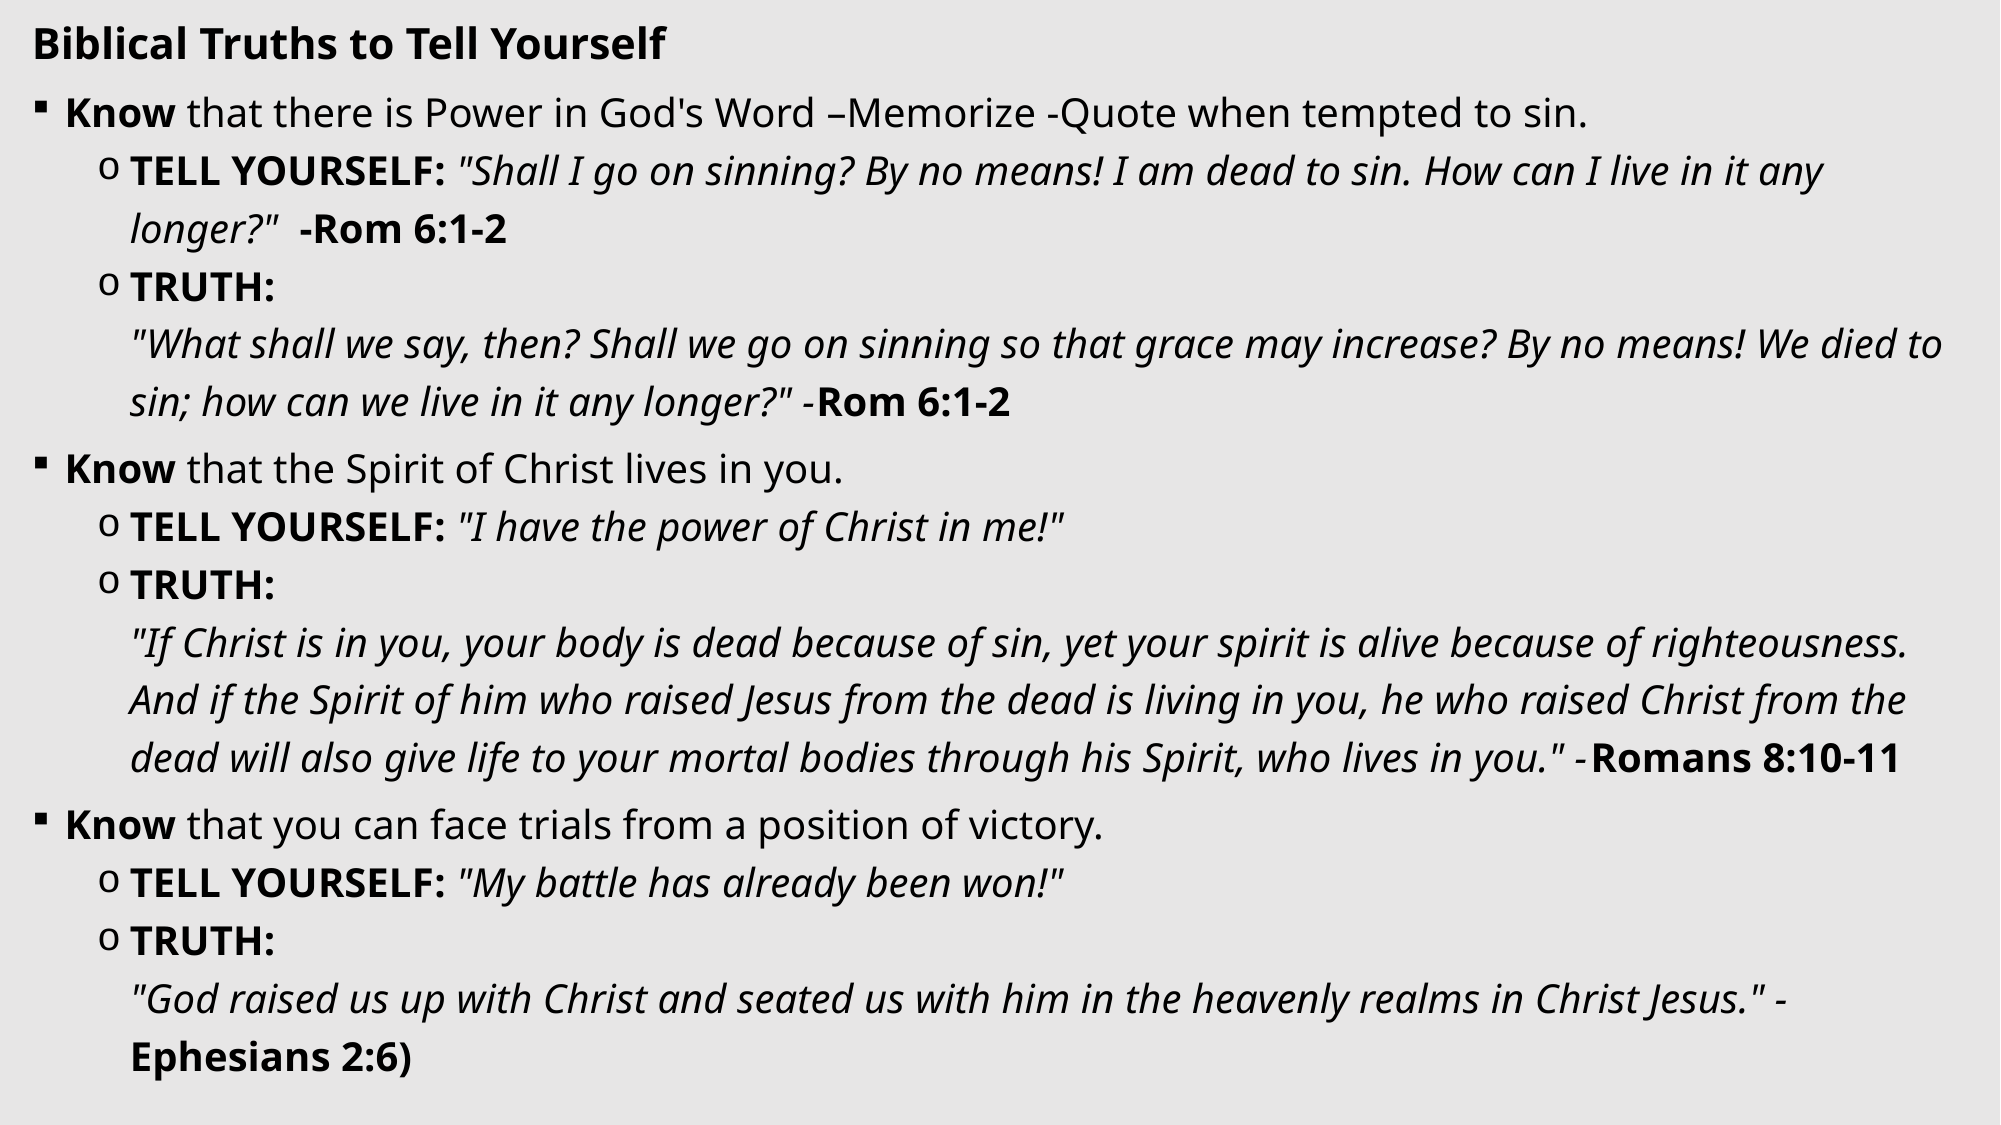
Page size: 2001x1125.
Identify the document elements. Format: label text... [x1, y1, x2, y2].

list Biblical Truths to Tell Yourself Know that there is Power in God's Word –Memorize -Quote when tempted to sin. Tell yourself: "Shall I go on sinning? By no means! I am dead to sin. How can I live in it any longer?" -Rom 6:1-2 Truth: "What shall we say, then? Shall we go on sinning so that grace may increase? By no means! We died to sin; how can we live in it any longer?" -Rom 6:1-2 Know that the Spirit of Christ lives in you. Tell yourself: "I have the power of Christ in me!" Truth: "If Christ is in you, your body is dead because of sin, yet your spirit is alive because of righteousness. And if the Spirit of him who raised Jesus from the dead is living in you, he who raised Christ from the dead will also give life to your mortal bodies through his Spirit, who lives in you." -Romans 8:10-11 Know that you can face trials from a position of victory. Tell yourself: "My battle has already been won!" Truth: "God raised us up with Christ and seated us with him in the heavenly realms in Christ Jesus." -Ephesians 2:6) [16, 14, 1978, 1110]
